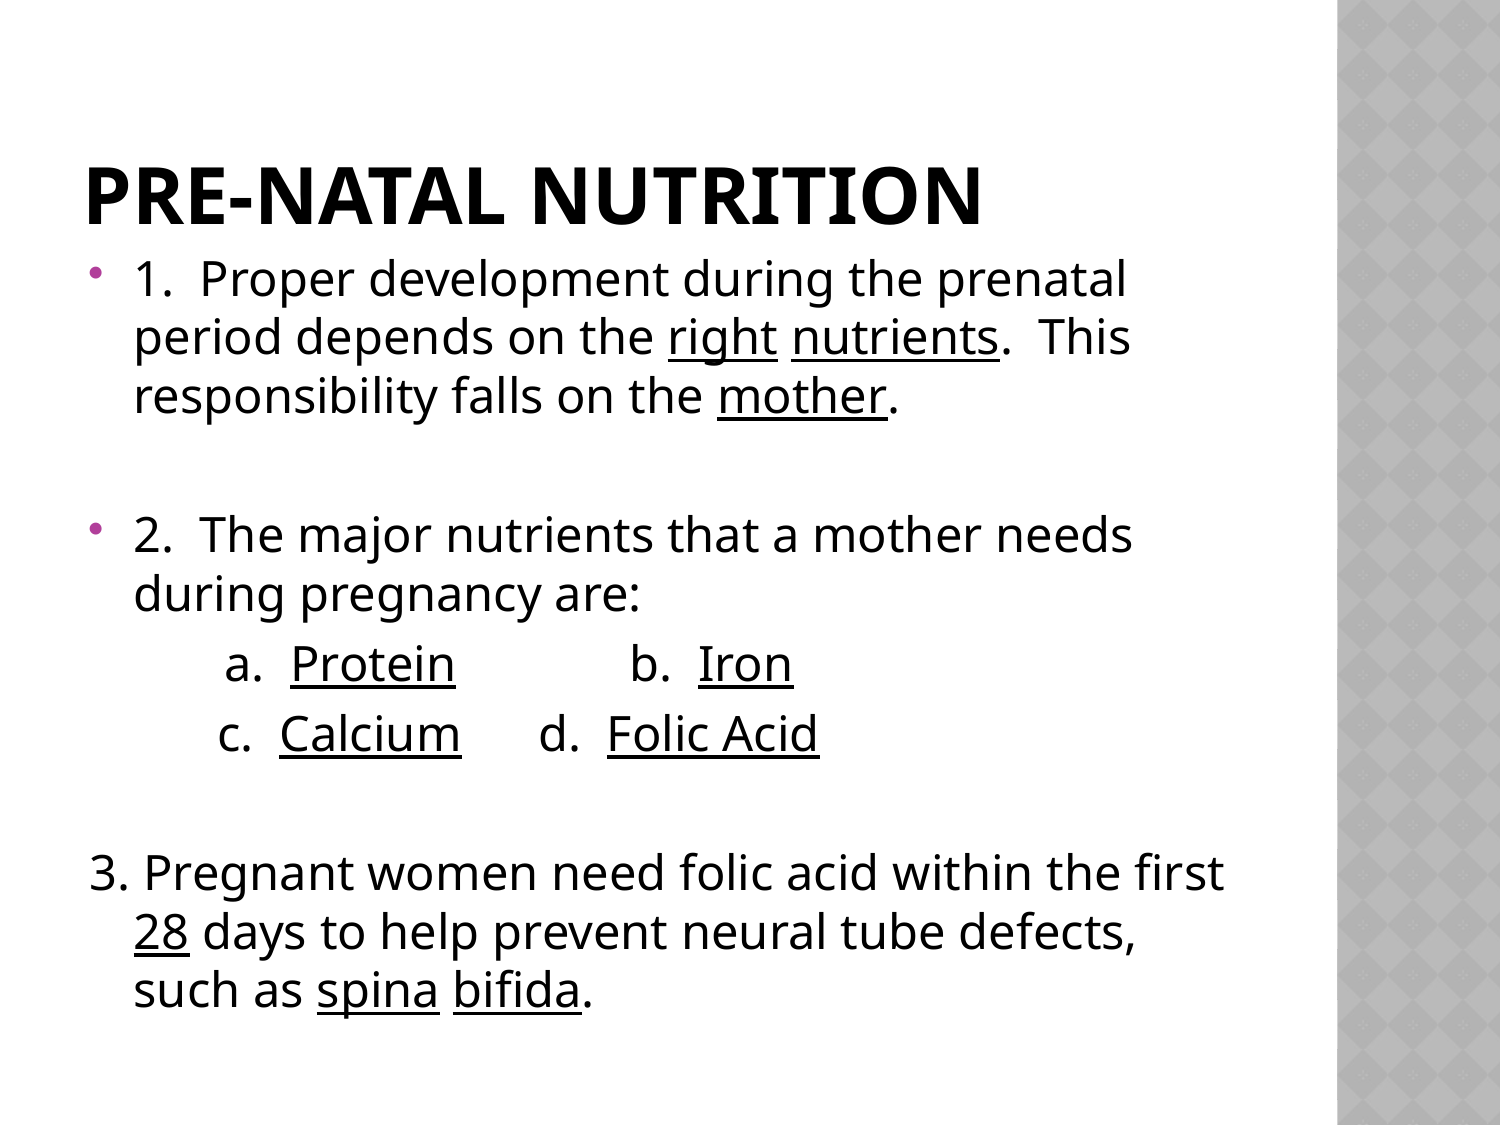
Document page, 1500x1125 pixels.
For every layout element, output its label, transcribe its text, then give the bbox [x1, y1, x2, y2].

title Pre-natal Nutrition [75, 52, 1263, 239]
list 1. Proper development during the prenatal period depends on the right nutrients. This responsibility falls on the mother. 2. The major nutrients that a mother needs during pregnancy are: a. Protein b. Iron c. Calcium d. Folic Acid 3. Pregnant women need folic acid within the first 28 days to help prevent neural tube defects, such as spina bifida. [75, 239, 1263, 1100]
